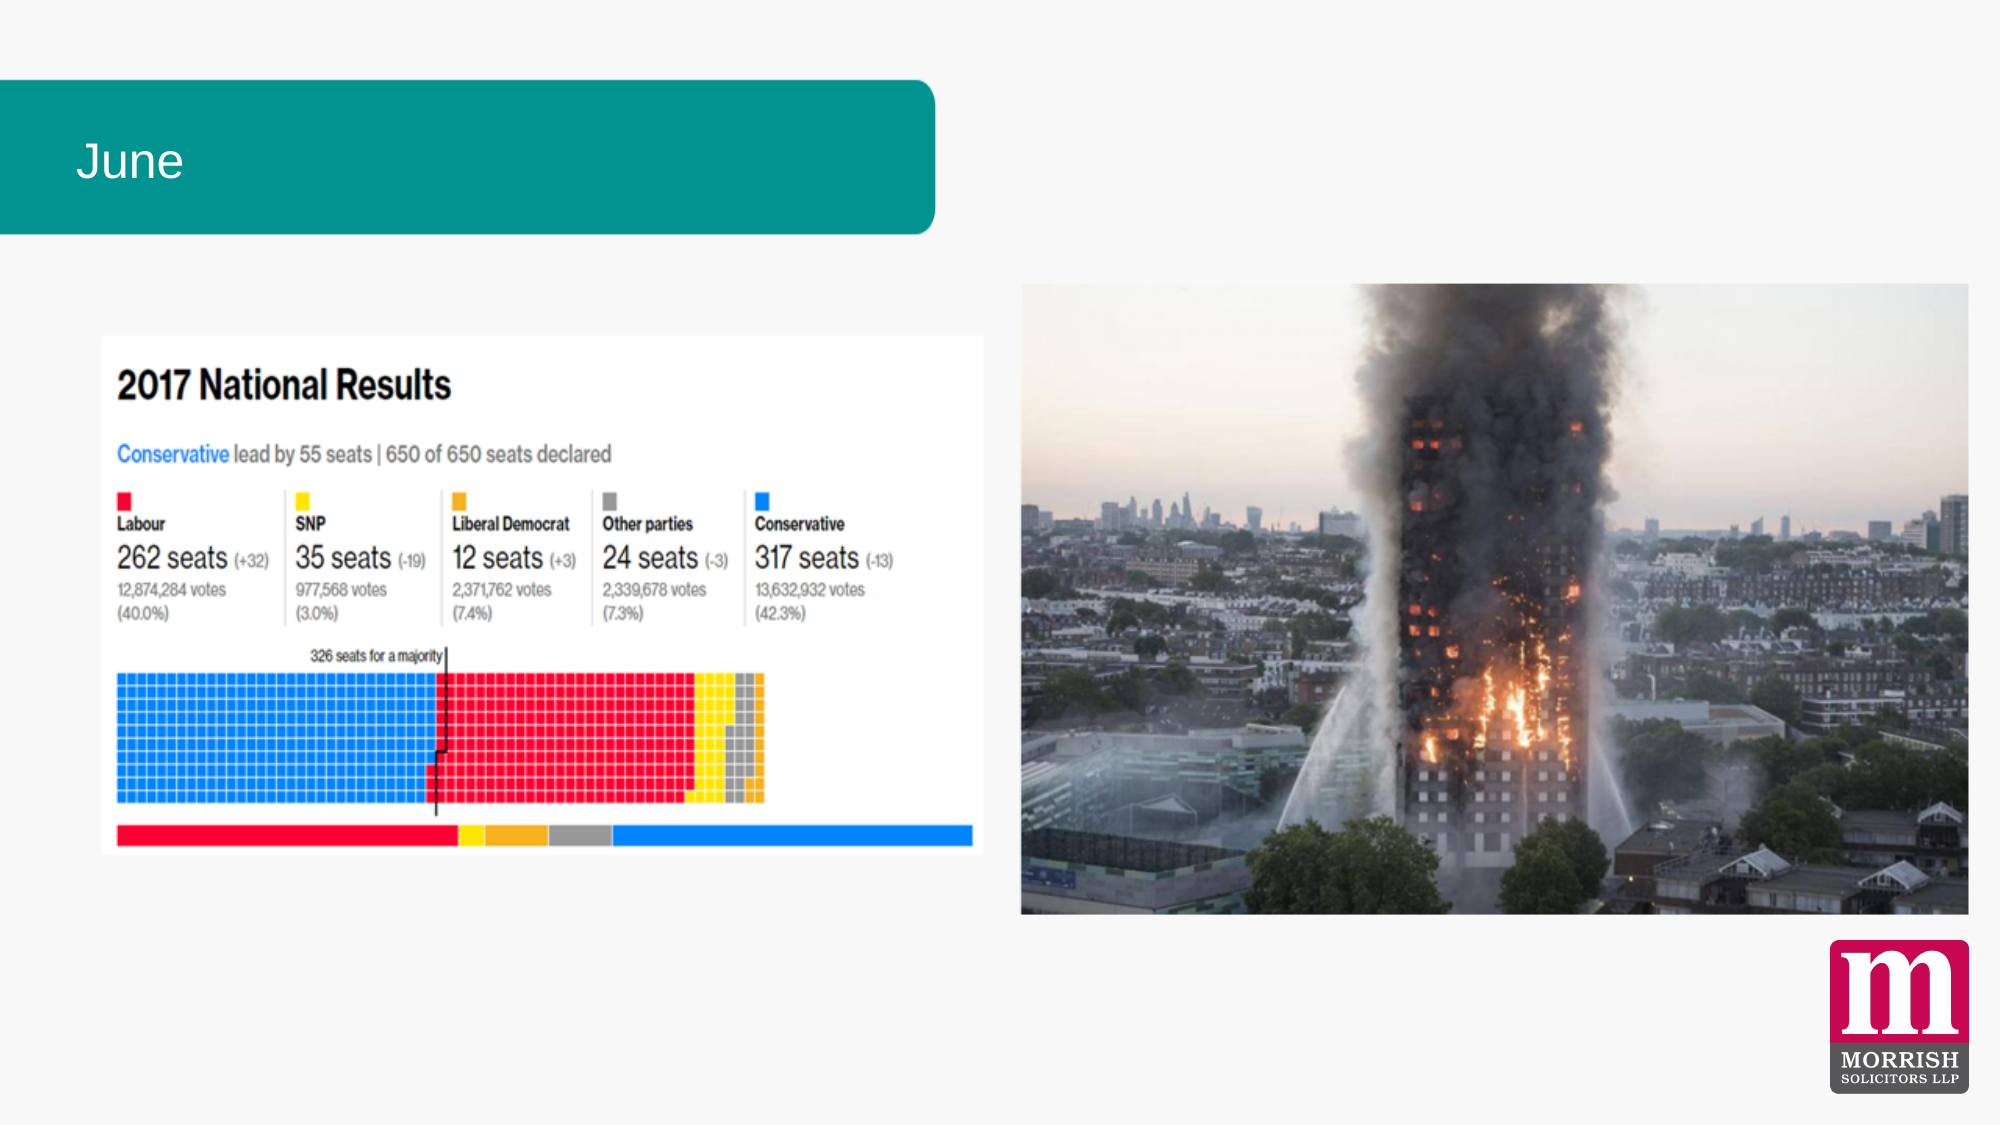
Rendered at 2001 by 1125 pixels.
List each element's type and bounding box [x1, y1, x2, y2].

picture [91, 274, 1975, 929]
picture [1830, 940, 1969, 1094]
picture [0, 74, 940, 244]
